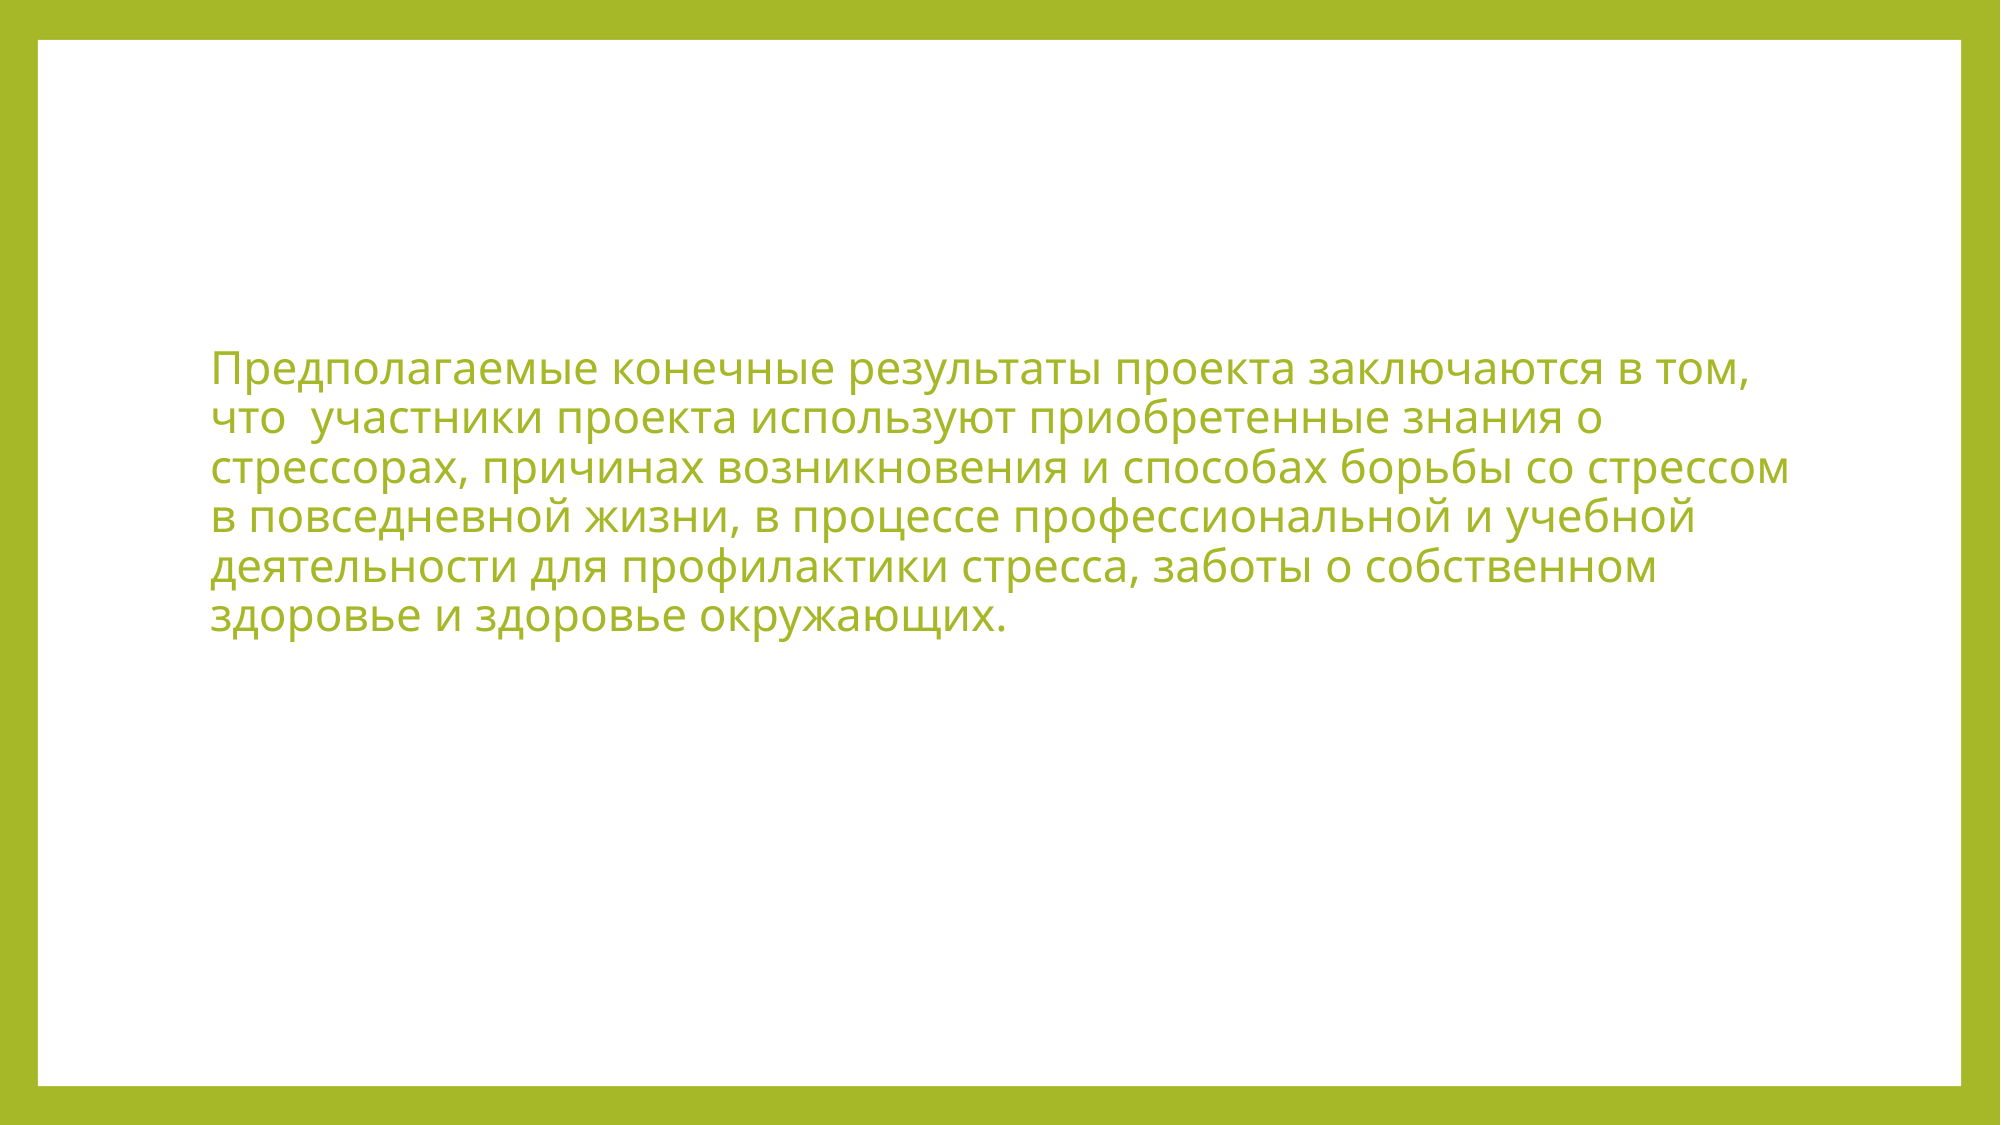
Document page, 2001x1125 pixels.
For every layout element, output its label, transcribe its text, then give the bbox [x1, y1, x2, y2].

list Предполагаемые конечные результаты проекта заключаются в том, что участники проекта используют приобретенные знания о стрессорах, причинах возникновения и способах борьбы со стрессом в повседневной жизни, в процессе профессиональной и учебной деятельности для профилактики стресса, заботы о собственном здоровье и здоровье окружающих. [187, 337, 1808, 1000]
